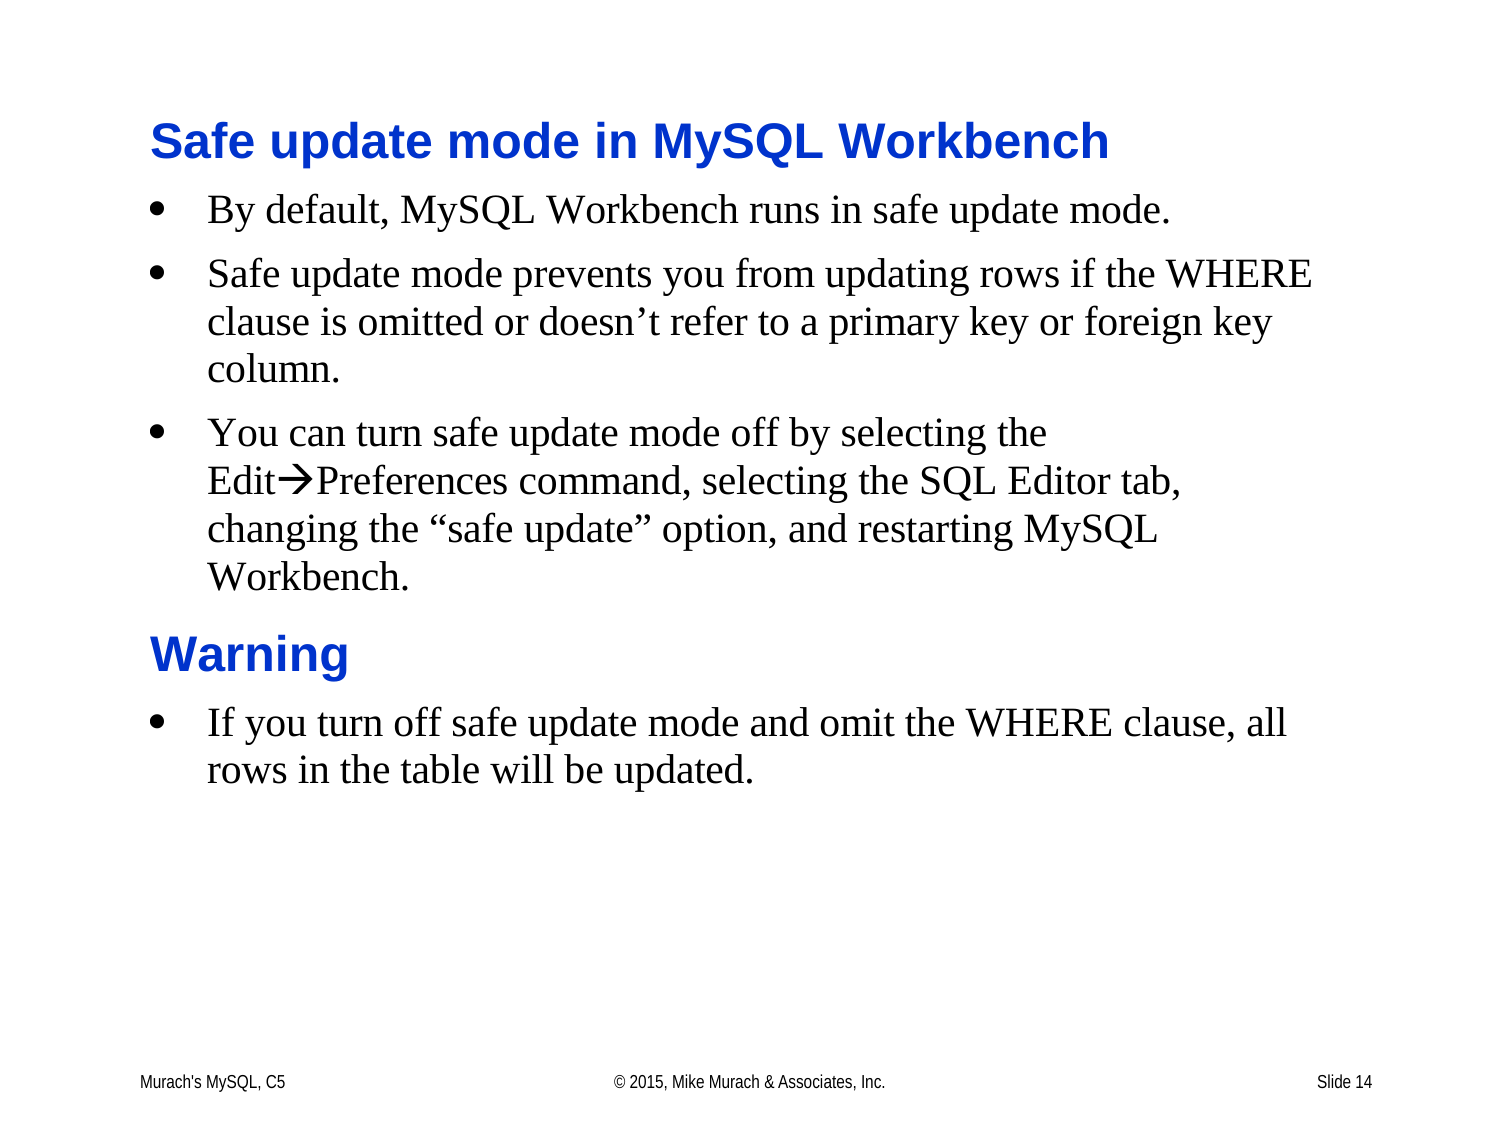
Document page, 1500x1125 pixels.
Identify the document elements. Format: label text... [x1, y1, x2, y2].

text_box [149, 112, 1358, 814]
footer © 2015, Mike Murach & Associates, Inc. [474, 1024, 1026, 1101]
slide_number Murach's MySQL, C5 [124, 1024, 451, 1101]
slide_number Slide 14 [1074, 1024, 1388, 1101]
